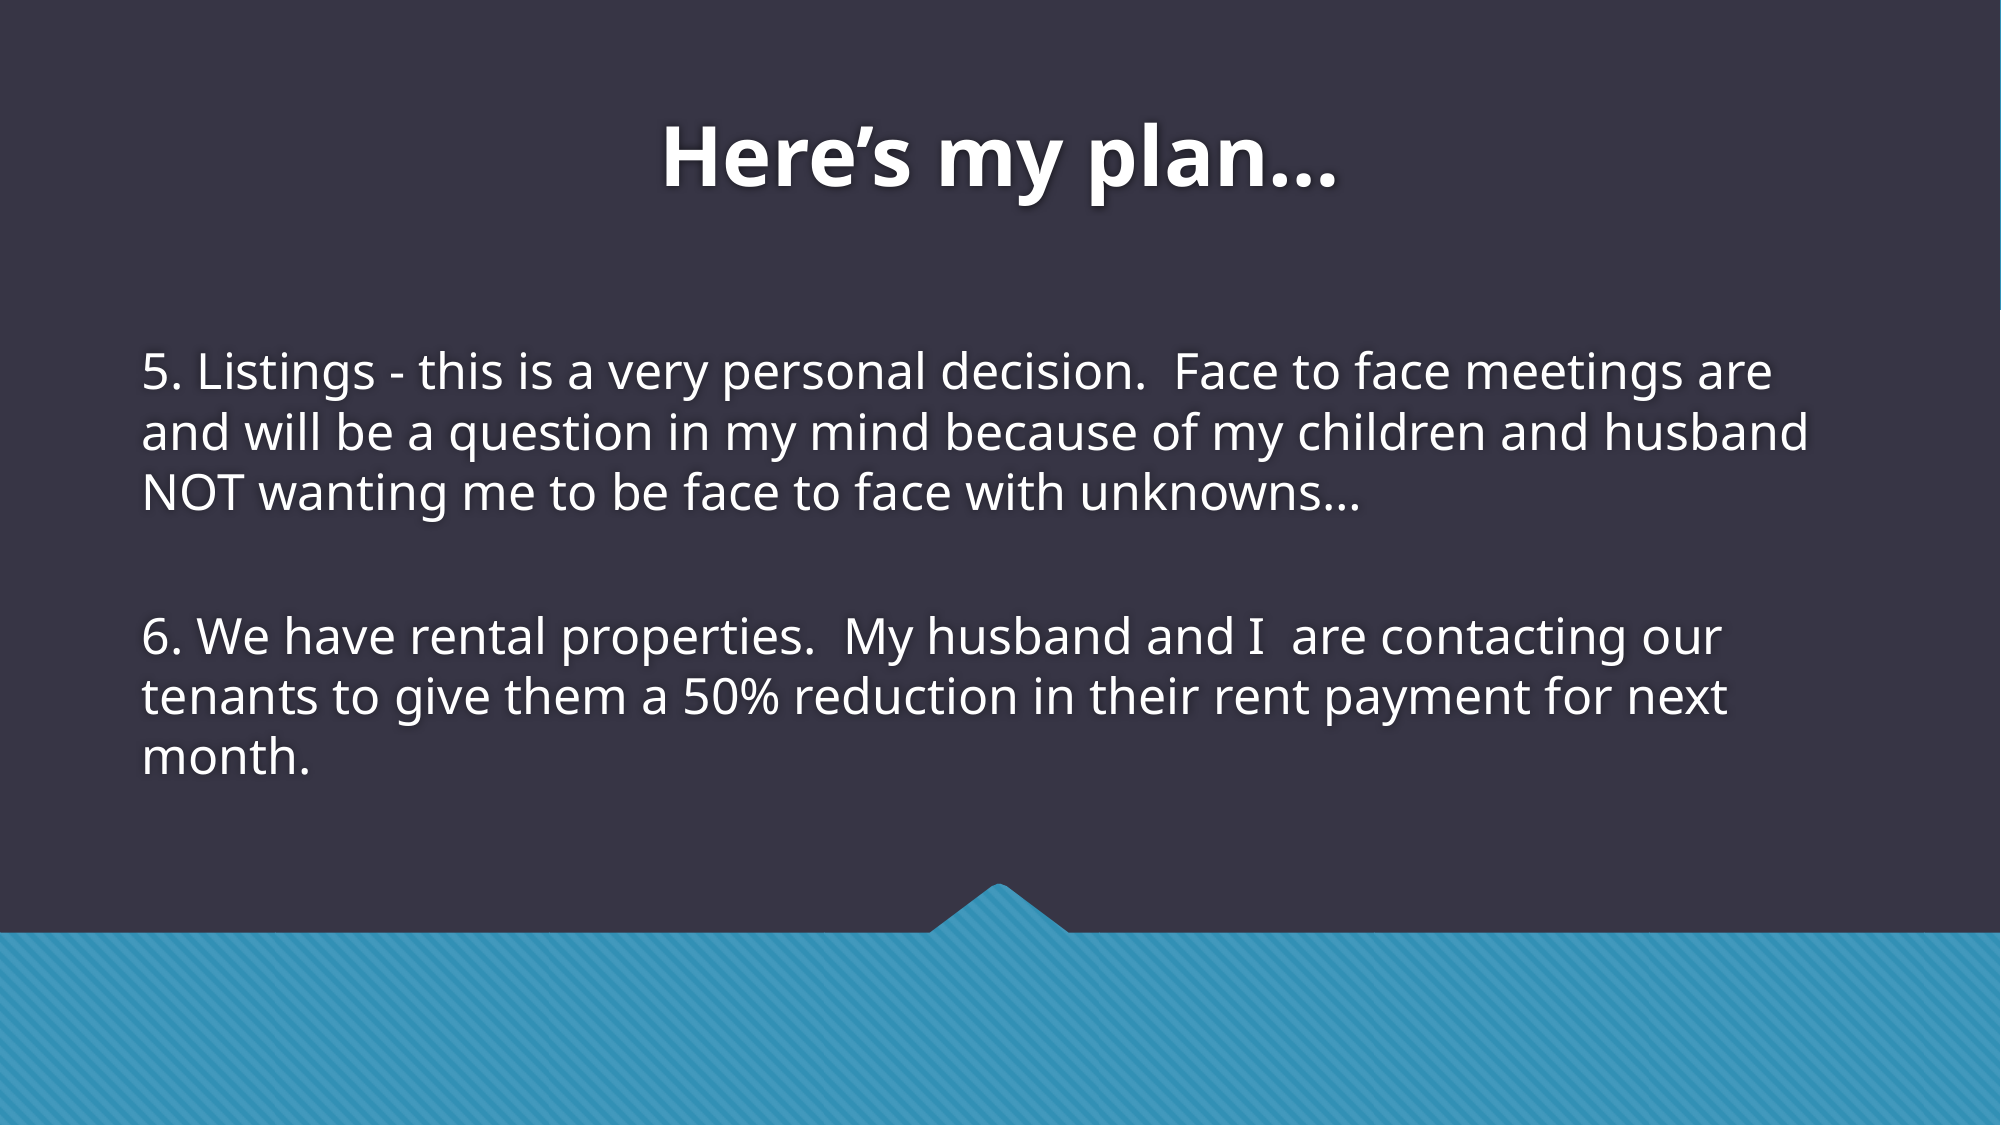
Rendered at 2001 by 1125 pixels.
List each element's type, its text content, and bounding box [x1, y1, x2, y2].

list 5. Listings - this is a very personal decision. Face to face meetings are and will be a question in my mind because of my children and husband NOT wanting me to be face to face with unknowns… 6. We have rental properties. My husband and I are contacting our tenants to give them a 50% reduction in their rent payment for next month. [133, 263, 1867, 862]
text_box [0, 883, 2000, 1125]
title Here’s my plan… [132, 72, 1868, 234]
text_box [0, 0, 2000, 932]
